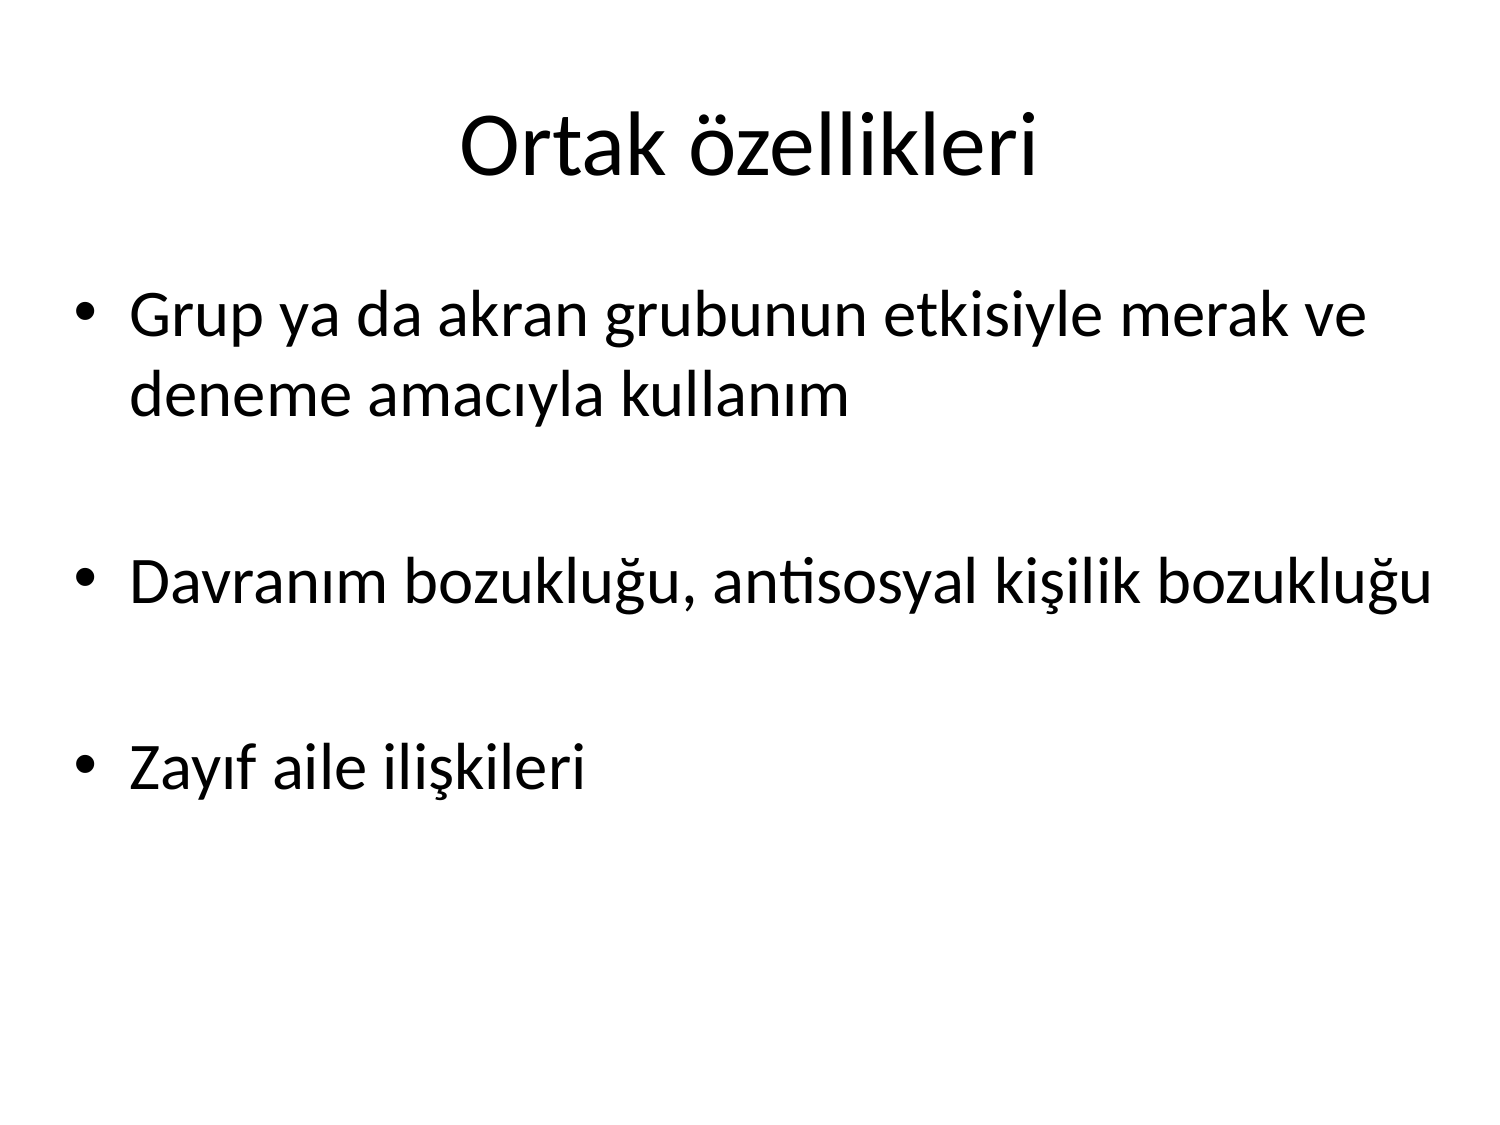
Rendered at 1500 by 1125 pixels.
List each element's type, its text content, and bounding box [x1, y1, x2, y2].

title Ortak özellikleri [75, 45, 1425, 233]
list Grup ya da akran grubunun etkisiyle merak ve deneme amacıyla kullanım Davranım bozukluğu, antisosyal kişilik bozukluğu Zayıf aile ilişkileri [58, 262, 1454, 1005]
